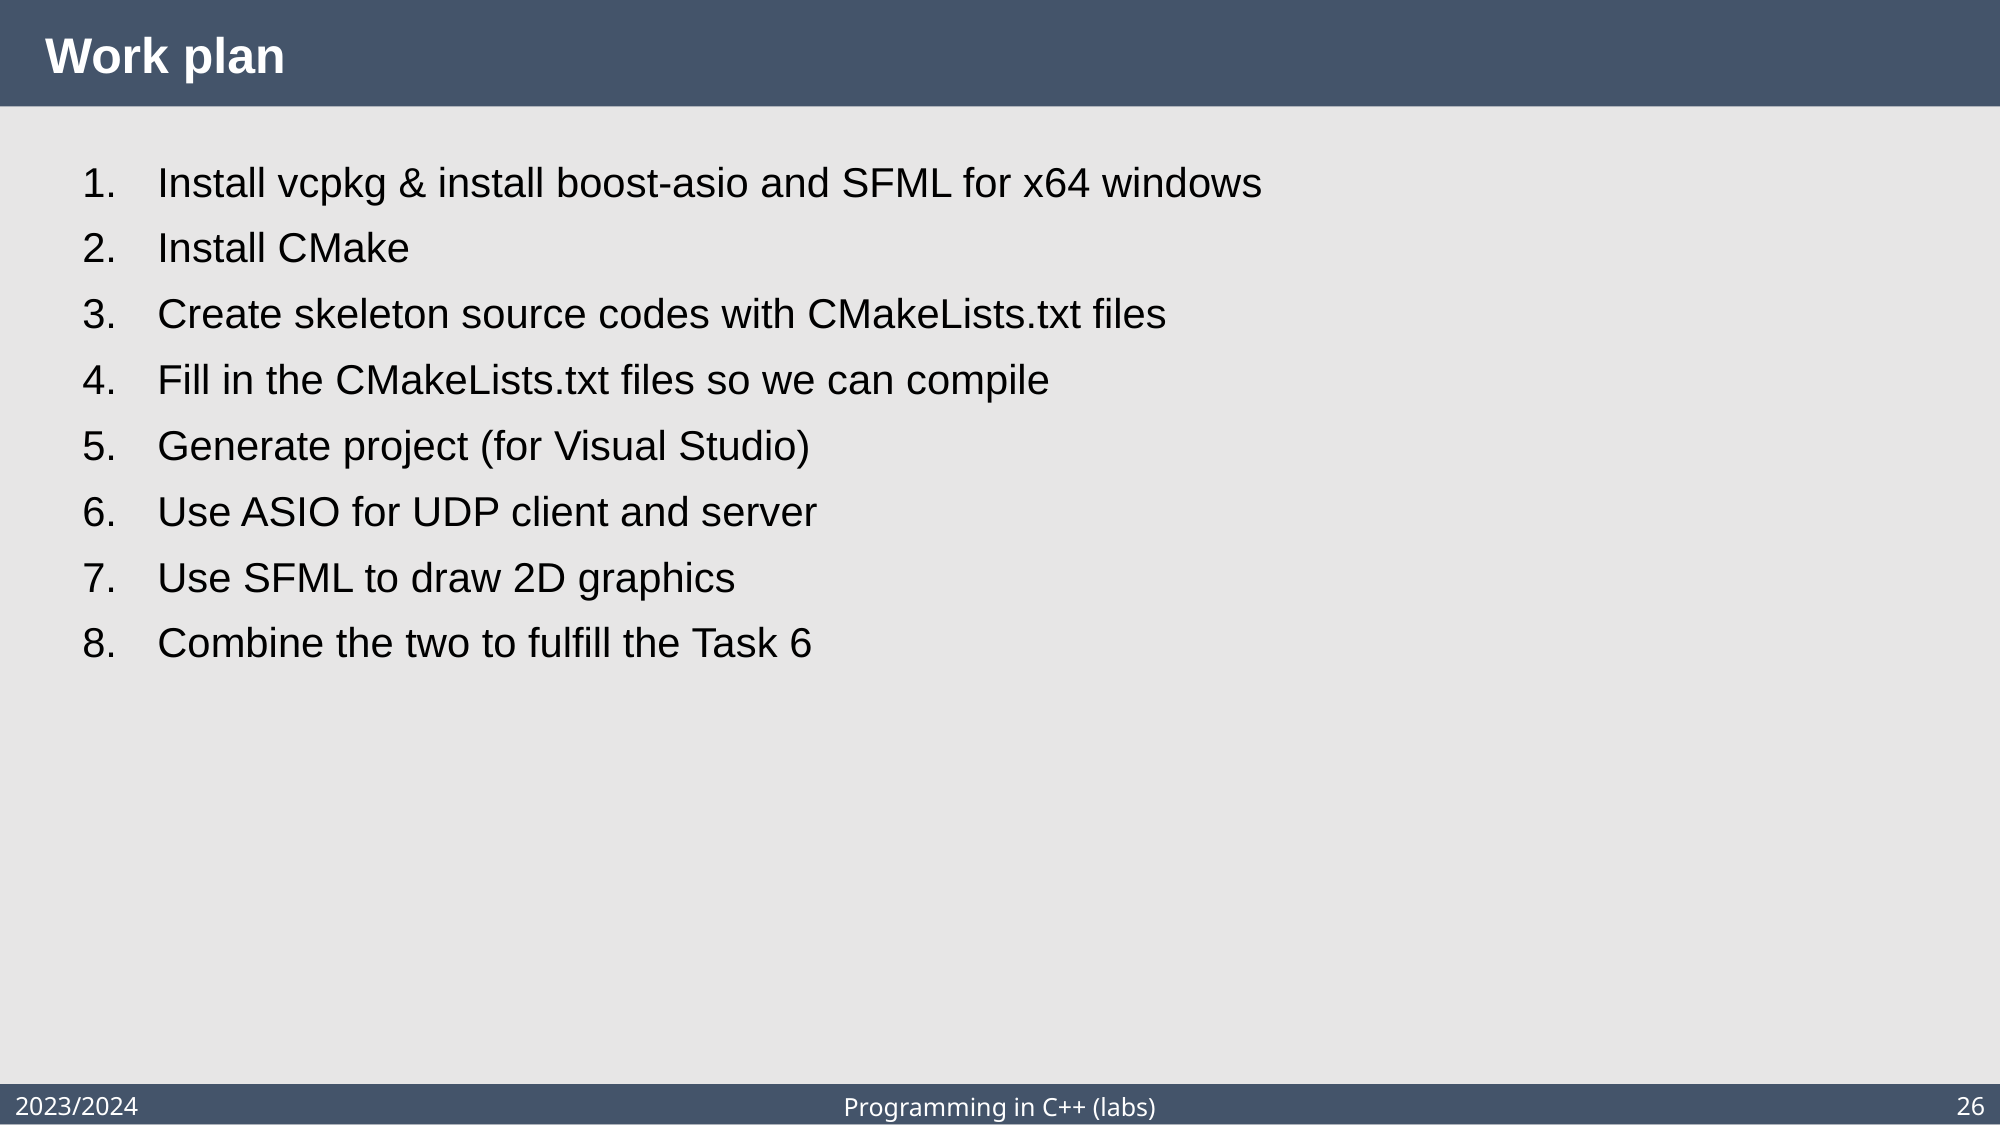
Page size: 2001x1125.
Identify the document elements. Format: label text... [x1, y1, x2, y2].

text_box 2023/2024 [0, 1082, 450, 1124]
list Install vcpkg & install boost-asio and SFML for x64 windows Install CMake Create skeleton source codes with CMakeLists.txt files Fill in the CMakeLists.txt files so we can compile Generate project (for Visual Studio) Use ASIO for UDP client and server Use SFML to draw 2D graphics Combine the two to fulfill the Task 6 [67, 153, 1898, 1046]
text_box 26 [1550, 1082, 2000, 1124]
title Work plan [0, 0, 2000, 107]
text_box Programming in C++ (labs) [662, 1084, 1338, 1125]
